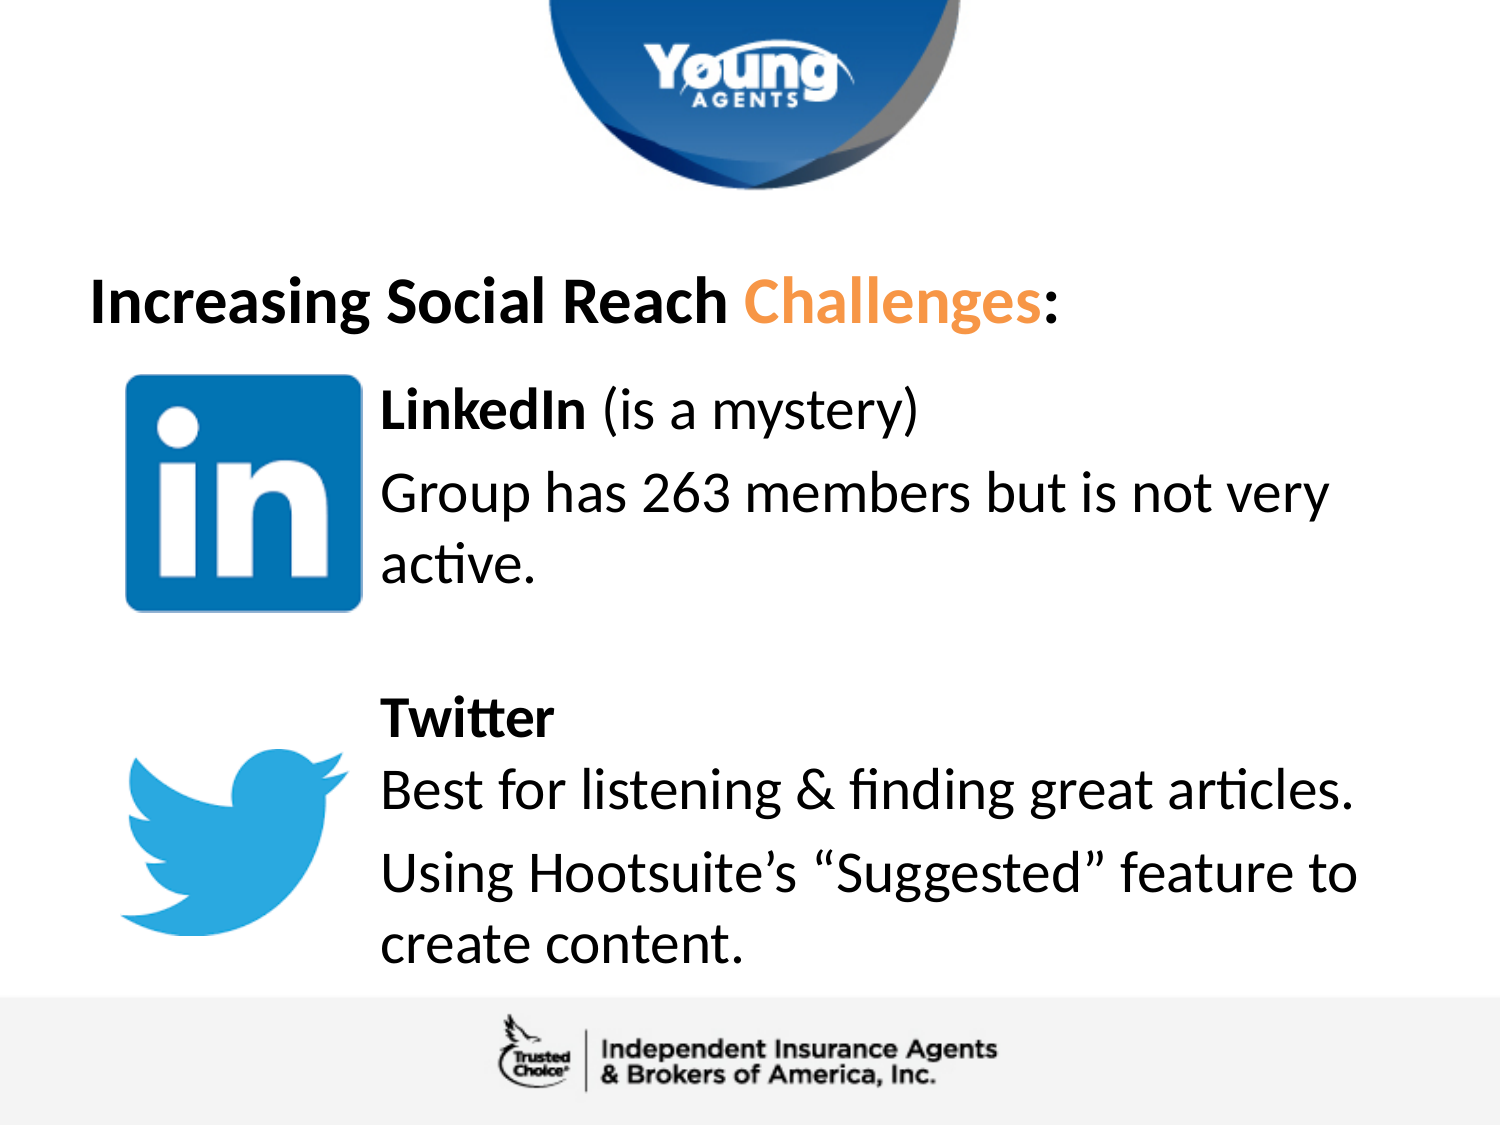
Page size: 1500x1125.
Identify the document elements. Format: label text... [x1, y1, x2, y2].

list LinkedIn (is a mystery) Group has 263 members but is not very active. Twitter Best for listening & finding great articles. Using Hootsuite’s “Suggested” feature to create content. [365, 362, 1425, 988]
text_box Increasing Social Reach Challenges: [75, 249, 1100, 345]
picture [0, 0, 1500, 1125]
